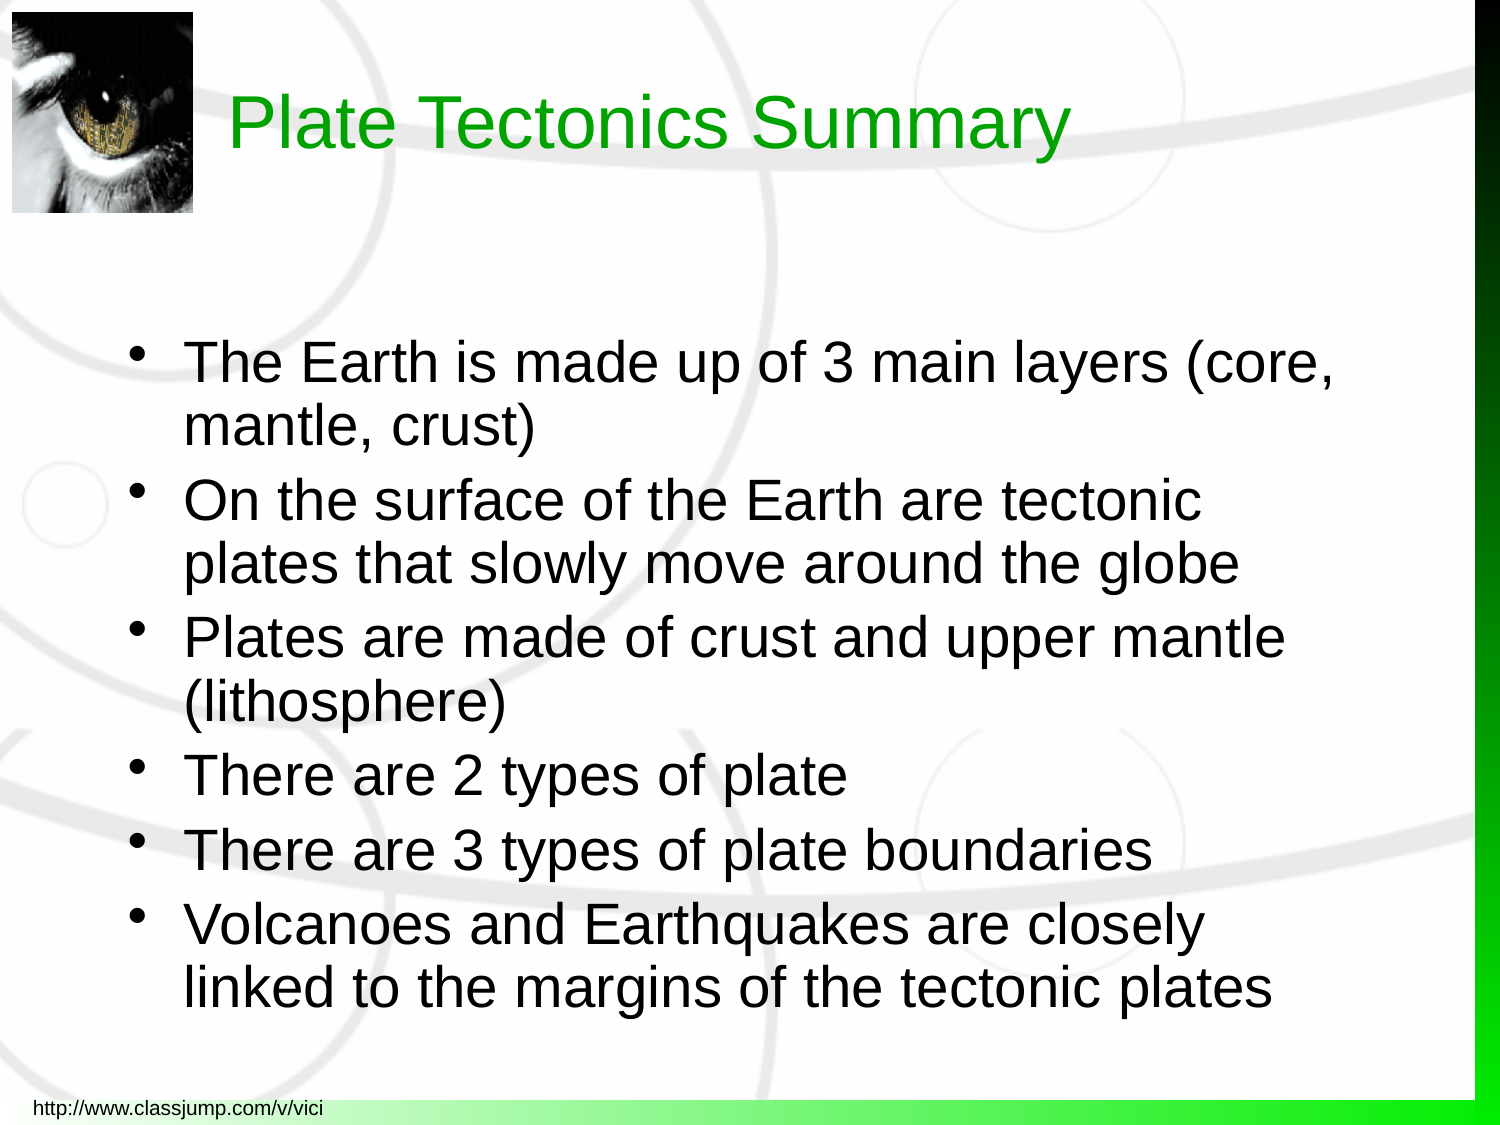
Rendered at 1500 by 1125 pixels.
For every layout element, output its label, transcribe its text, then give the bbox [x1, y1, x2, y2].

picture [0, 0, 1475, 1100]
list The Earth is made up of 3 main layers (core, mantle, crust) On the surface of the Earth are tectonic plates that slowly move around the globe Plates are made of crust and upper mantle (lithosphere) There are 2 types of plate There are 3 types of plate boundaries Volcanoes and Earthquakes are closely linked to the margins of the tectonic plates [112, 324, 1388, 1075]
title Plate Tectonics Summary [212, 24, 1425, 213]
